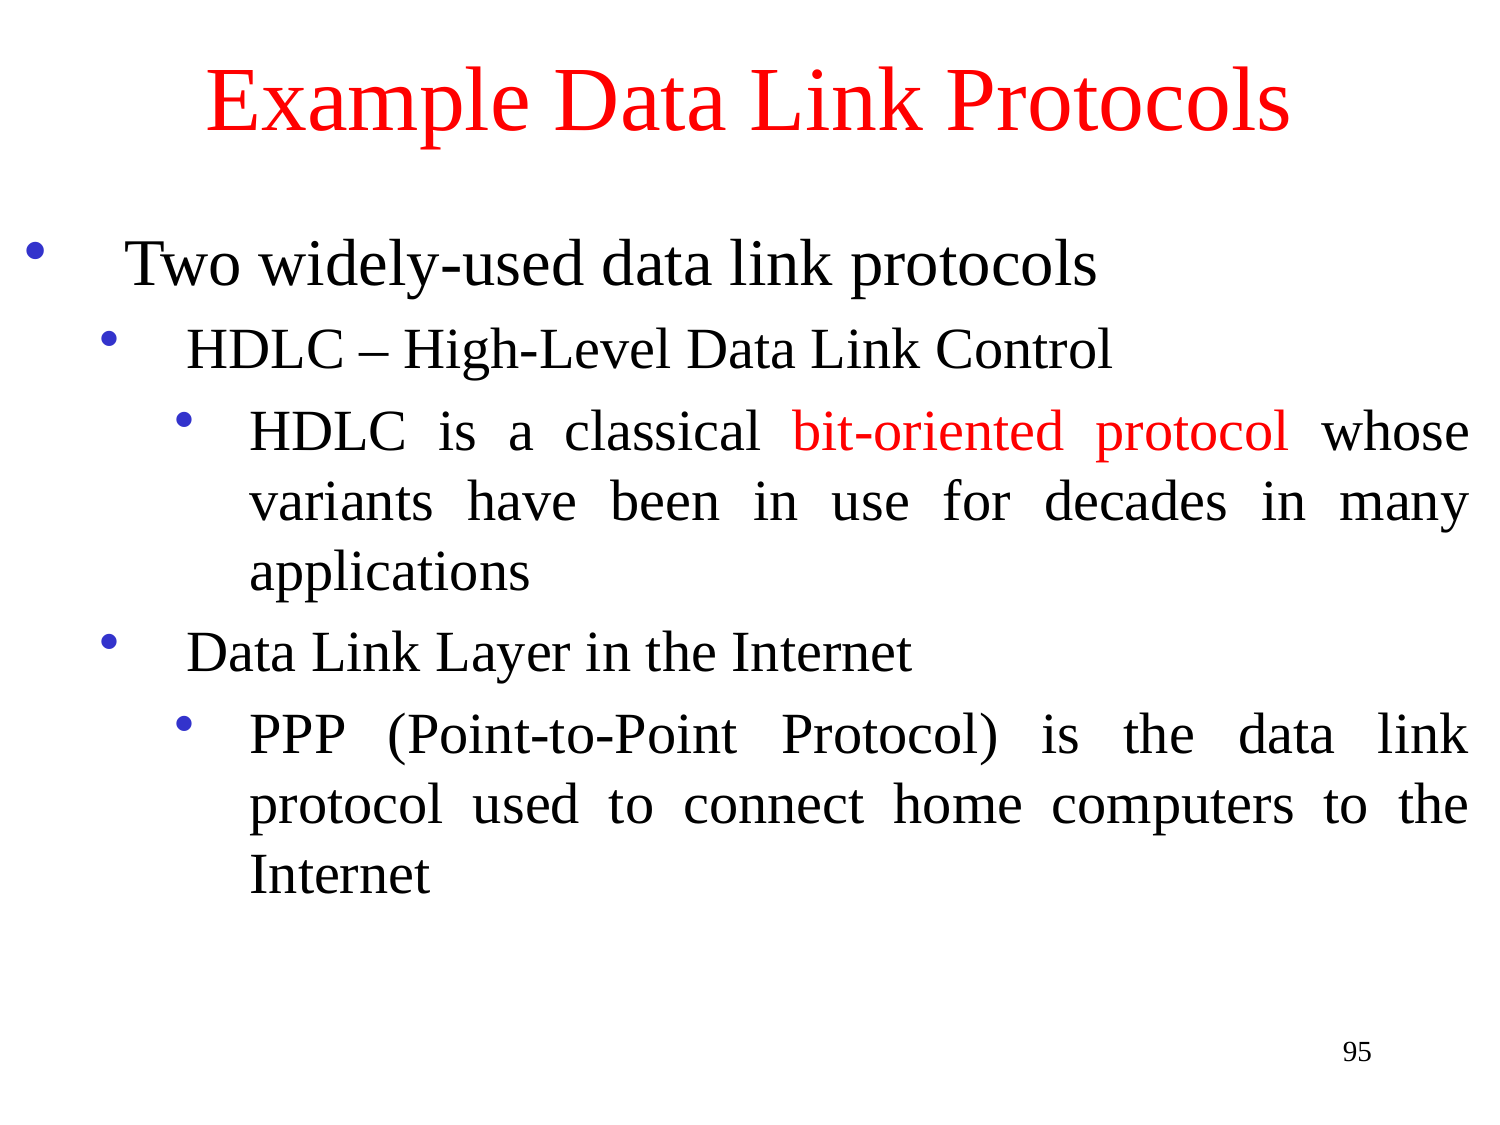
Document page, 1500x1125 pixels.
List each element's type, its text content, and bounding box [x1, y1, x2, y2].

list Two widely-used data link protocols HDLC – High-Level Data Link Control HDLC is a classical bit-oriented protocol whose variants have been in use for decades in many applications Data Link Layer in the Internet PPP (Point-to-Point Protocol) is the data link protocol used to connect home computers to the Internet [9, 210, 1486, 1076]
slide_number 95 [1074, 1024, 1388, 1101]
title Example Data Link Protocols [0, 0, 1500, 188]
